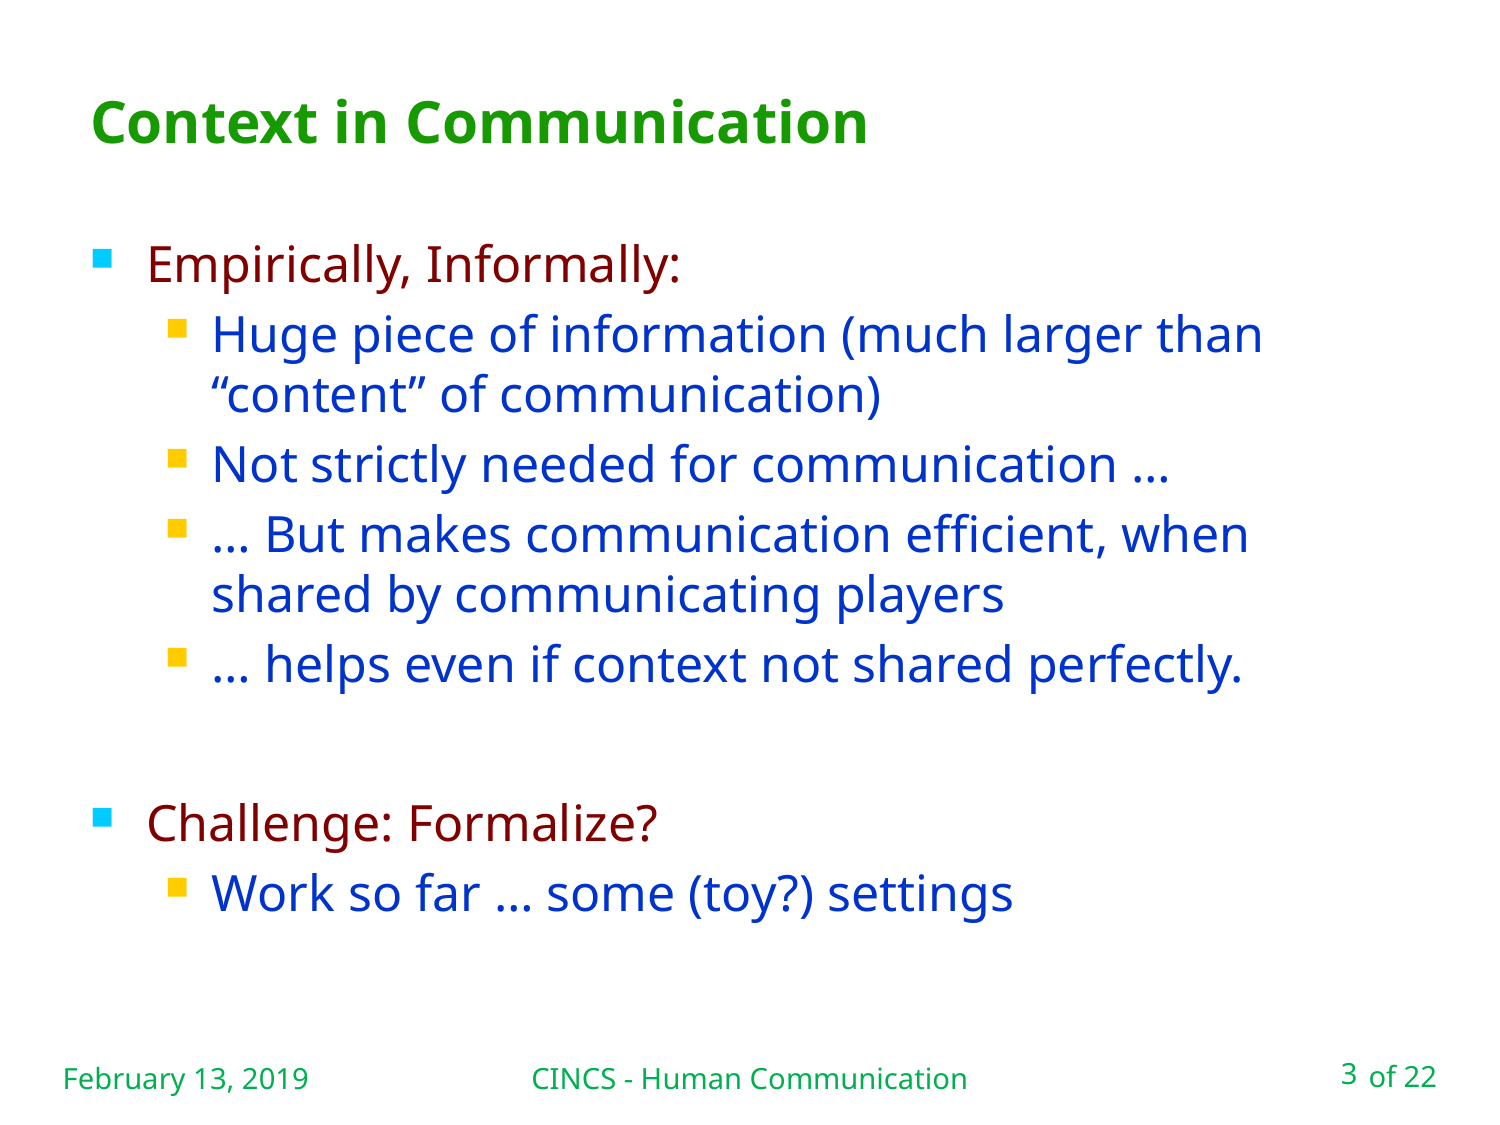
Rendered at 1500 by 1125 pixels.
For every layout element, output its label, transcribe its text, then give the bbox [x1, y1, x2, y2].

title Context in Communication [75, 62, 1425, 163]
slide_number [47, 1024, 353, 1103]
slide_number 3 [1147, 1024, 1373, 1103]
list Empirically, Informally: Huge piece of information (much larger than “content” of communication) Not strictly needed for communication … … But makes communication efficient, when shared by communicating players … helps even if context not shared perfectly. Challenge: Formalize? Work so far … some (toy?) settings [75, 224, 1425, 1000]
footer CINCS - Human Communication [360, 1024, 1140, 1103]
